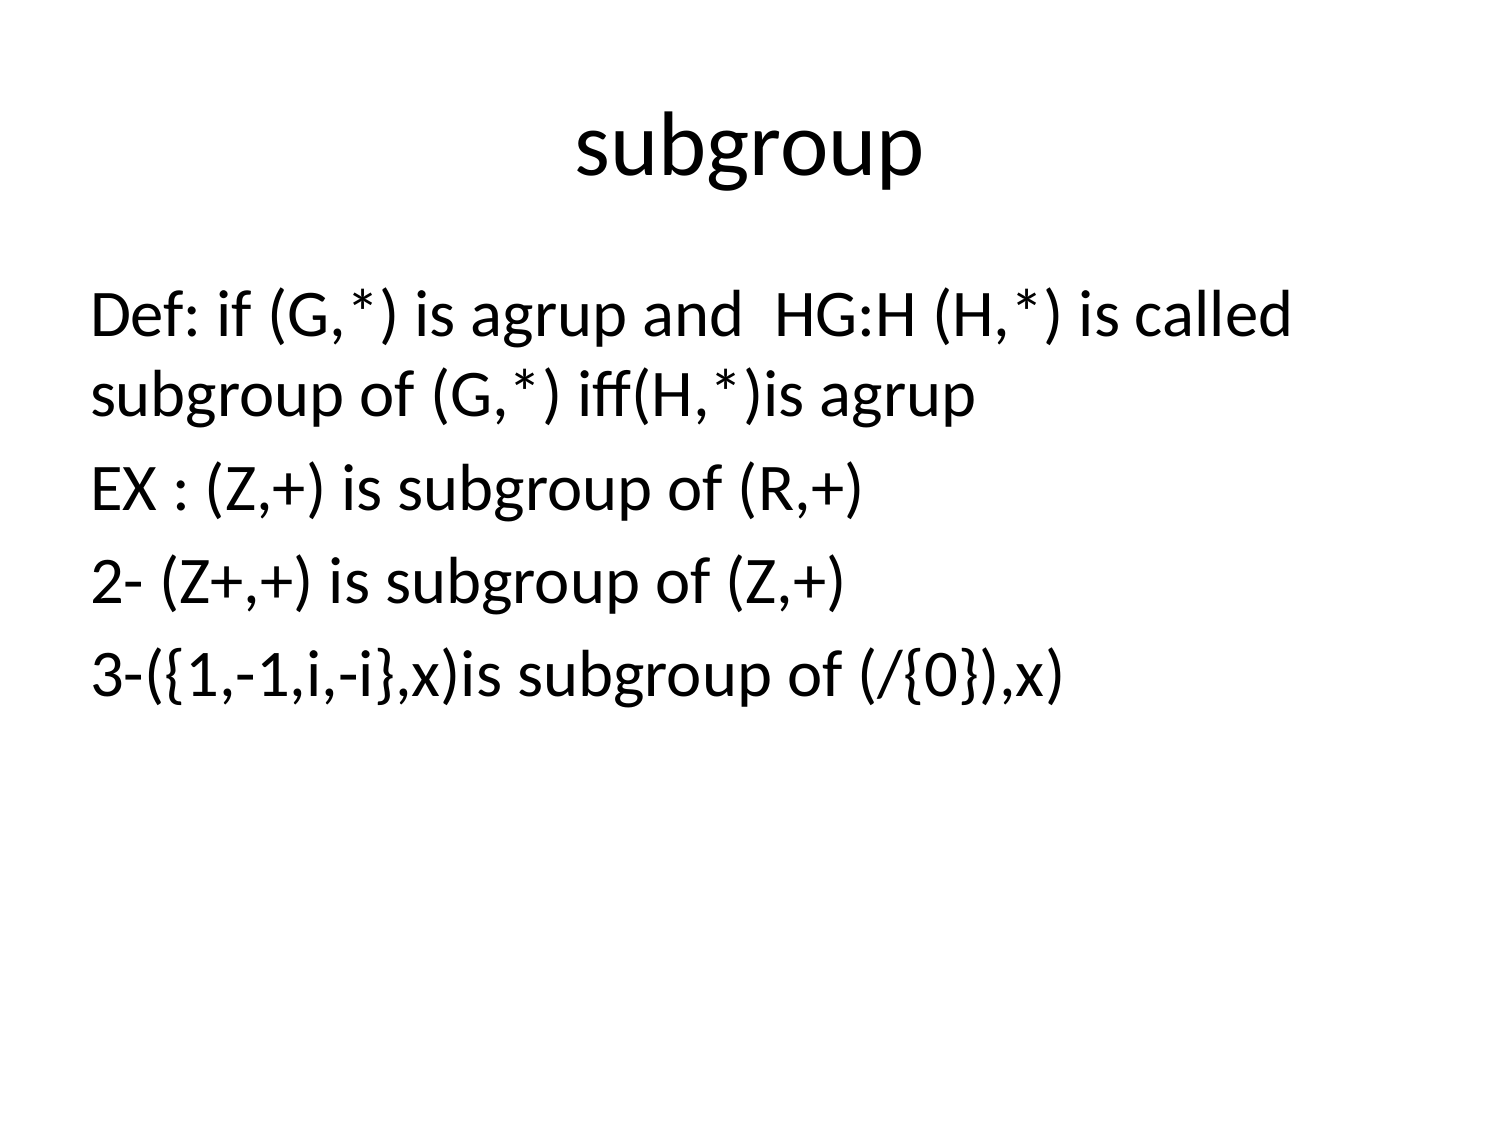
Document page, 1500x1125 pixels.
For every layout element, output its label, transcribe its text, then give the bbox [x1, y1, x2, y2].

title subgroup [75, 45, 1425, 233]
